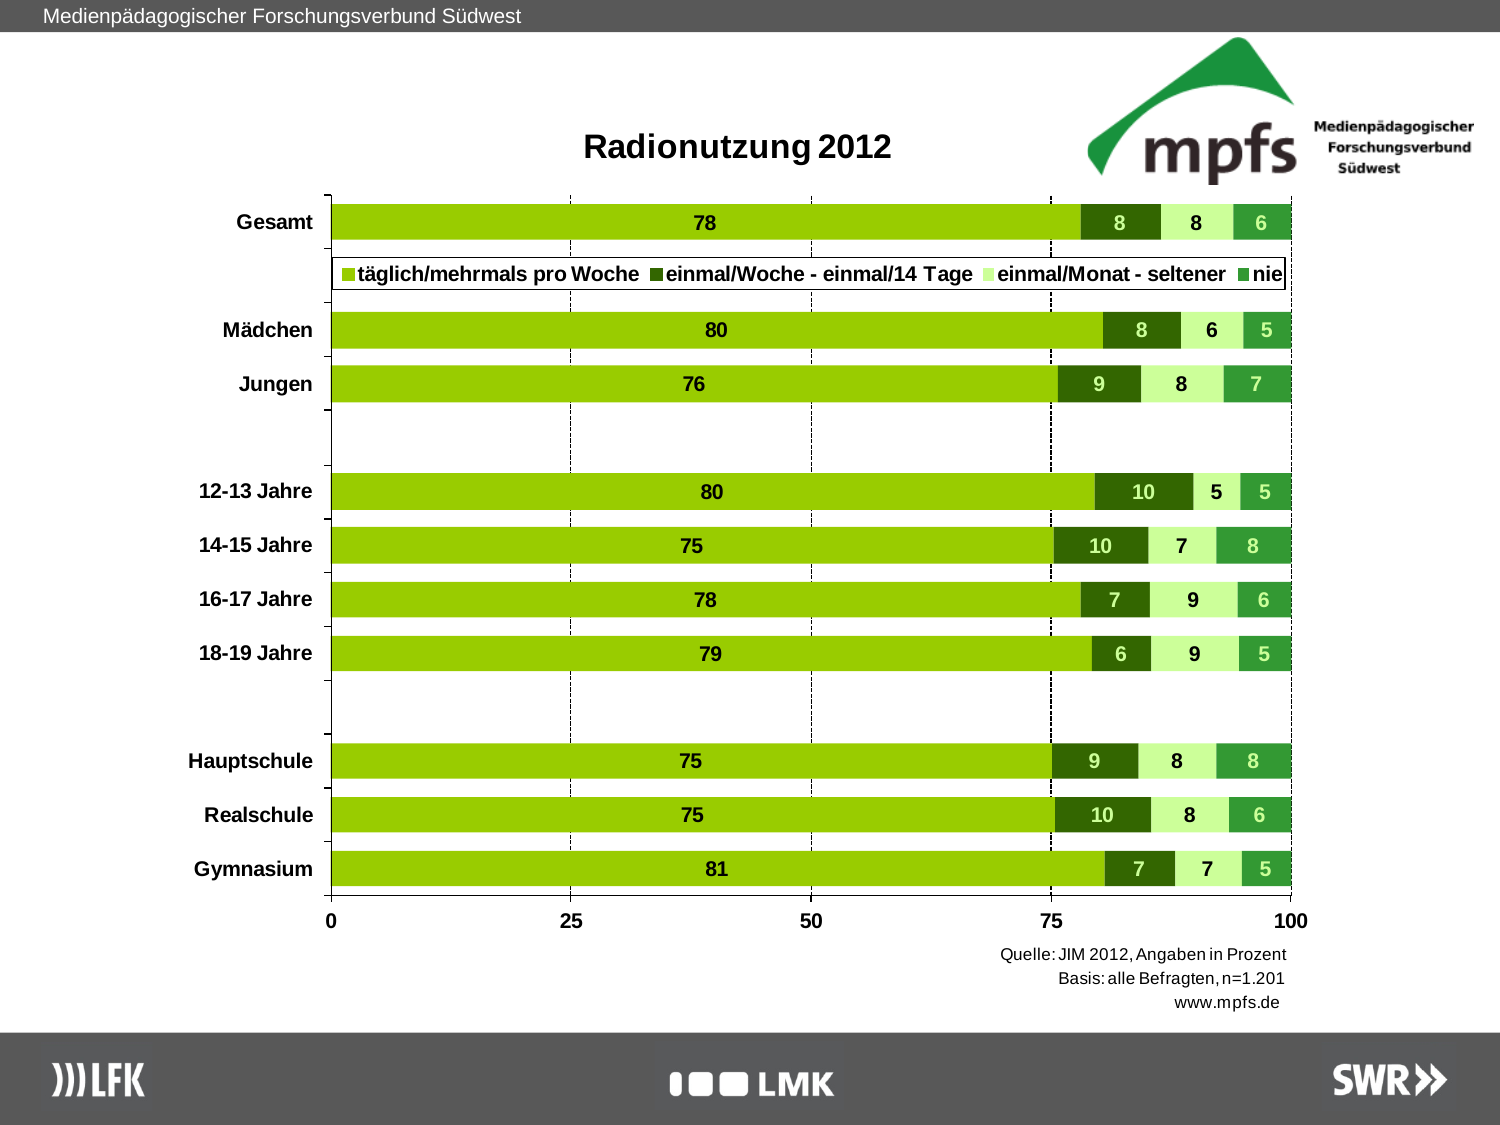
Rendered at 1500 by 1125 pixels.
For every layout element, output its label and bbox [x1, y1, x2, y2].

picture [1321, 1042, 1457, 1111]
picture [40, 1042, 153, 1111]
picture [159, 113, 1320, 1020]
picture [654, 1041, 844, 1110]
